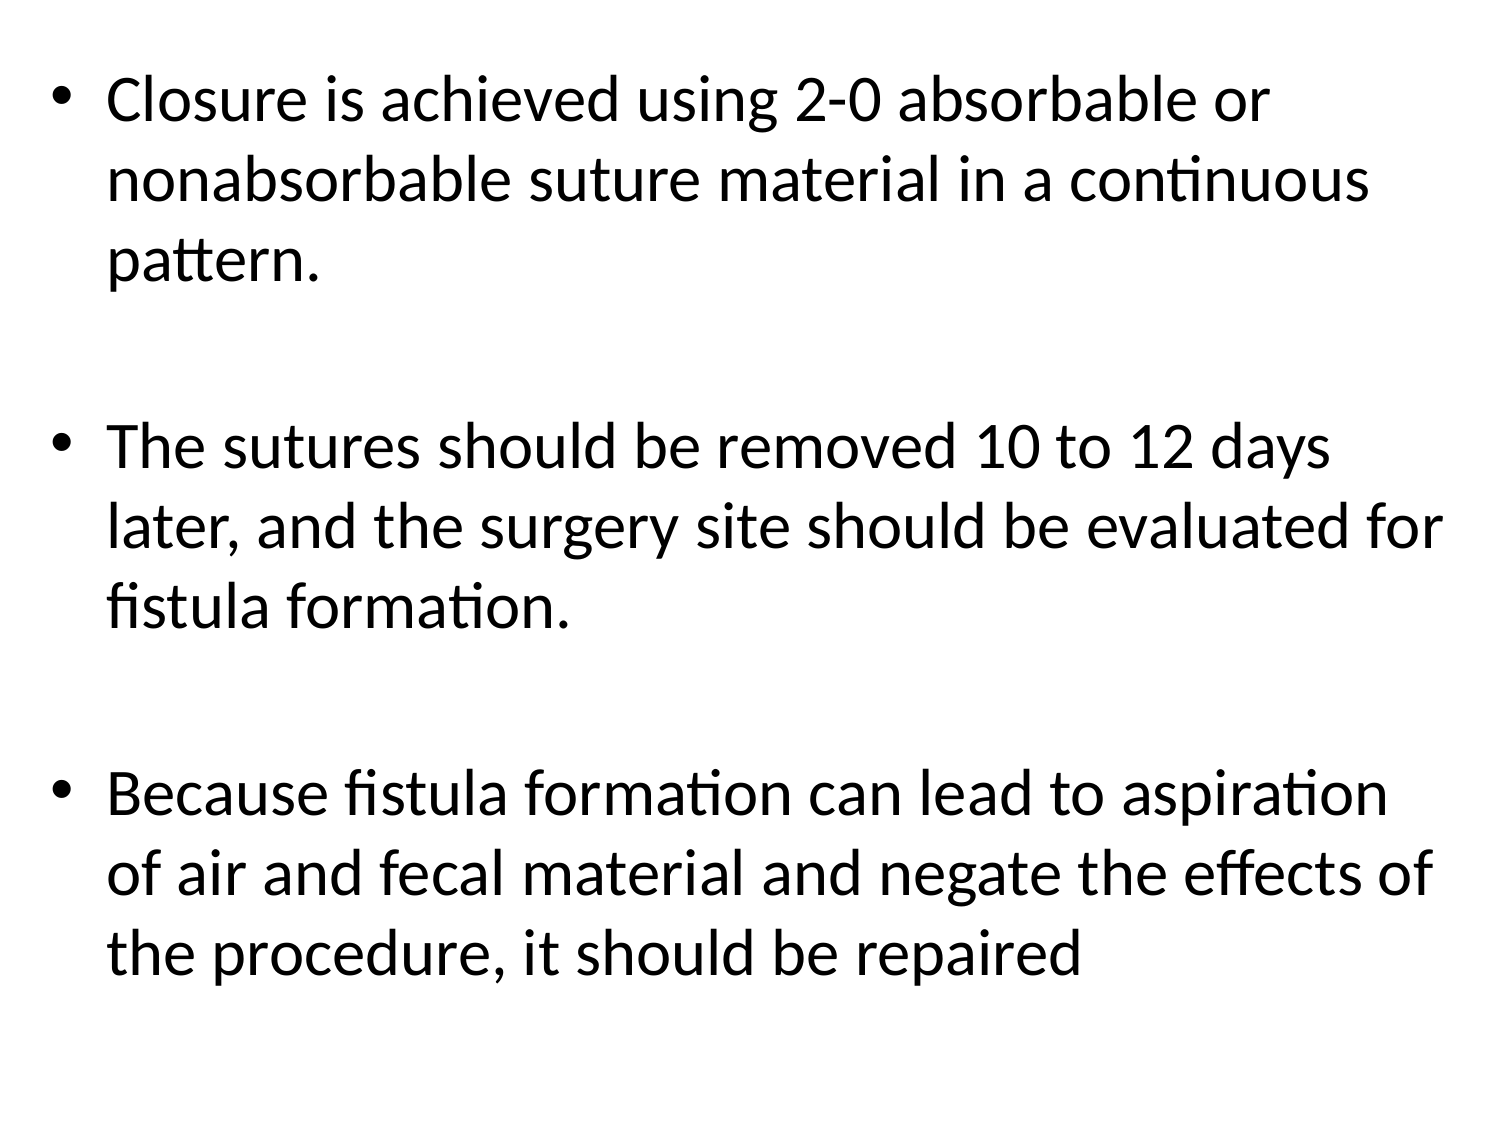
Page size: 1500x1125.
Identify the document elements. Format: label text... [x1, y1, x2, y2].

list Closure is achieved using 2-0 absorbable or nonabsorbable suture material in a continuous pattern. The sutures should be removed 10 to 12 days later, and the surgery site should be evaluated for fistula formation. Because fistula formation can lead to aspiration of air and fecal material and negate the effects of the procedure, it should be repaired [35, 46, 1465, 1090]
